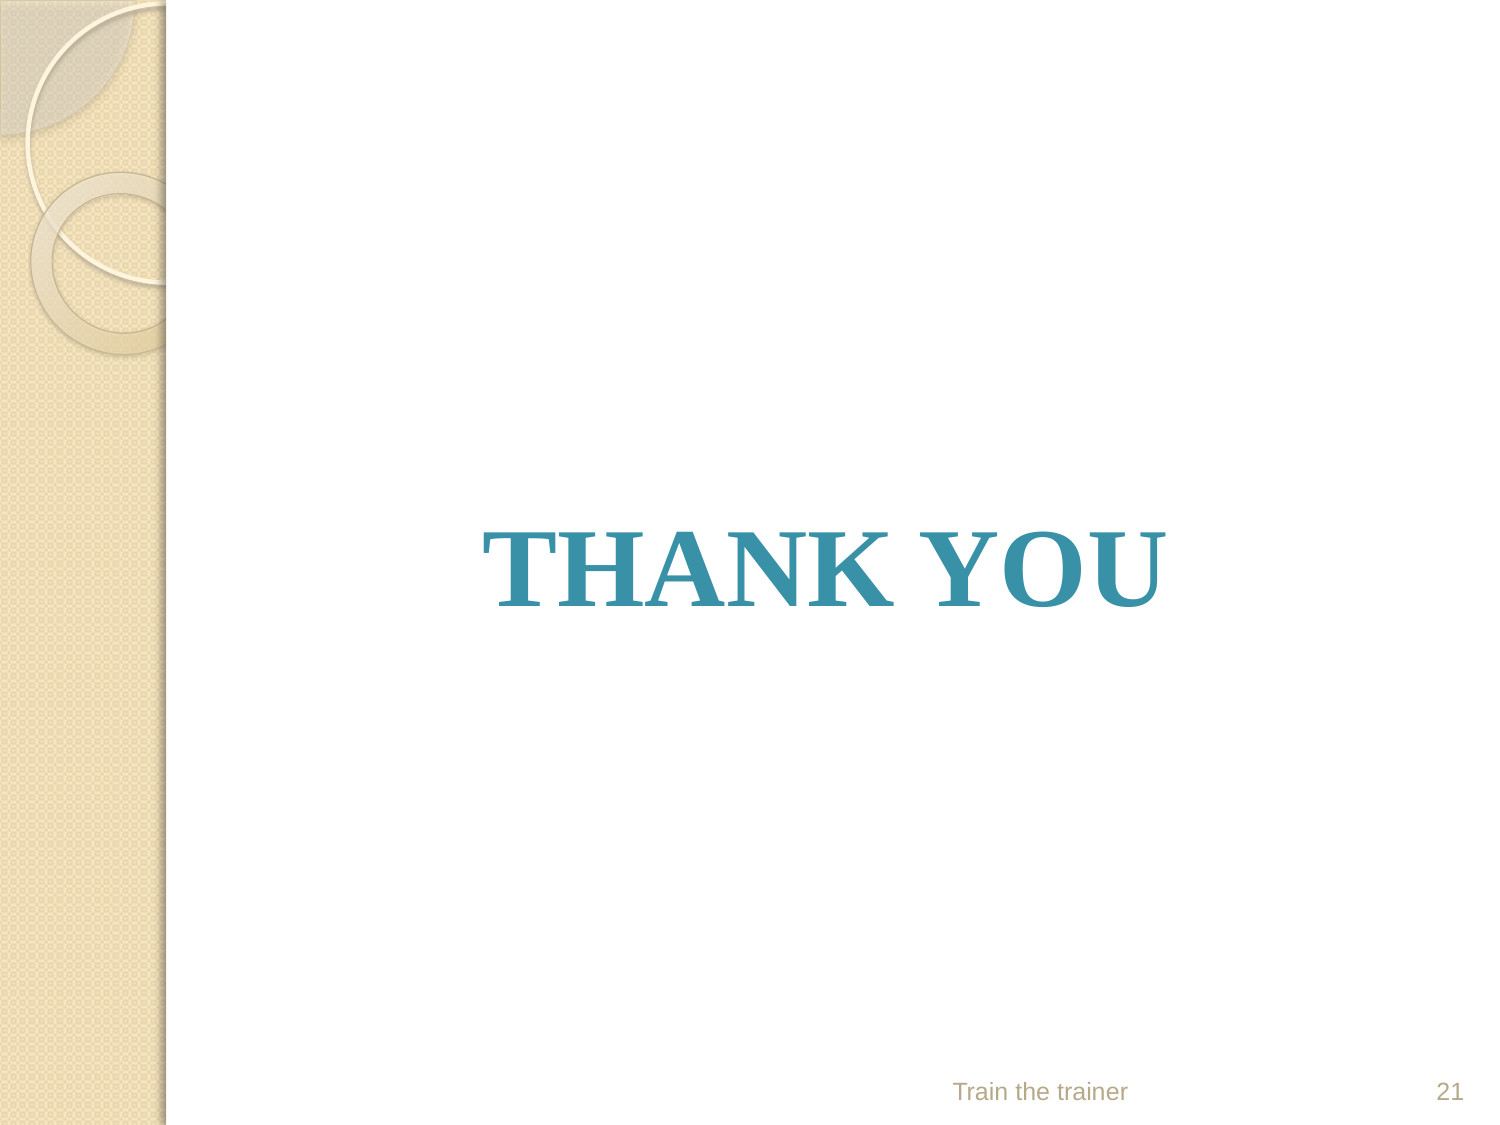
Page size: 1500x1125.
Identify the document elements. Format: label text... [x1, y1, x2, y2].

slide_number 21 [1413, 1034, 1488, 1113]
text_box THANK YOU [467, 486, 1185, 637]
footer Train the trainer [937, 1034, 1413, 1113]
